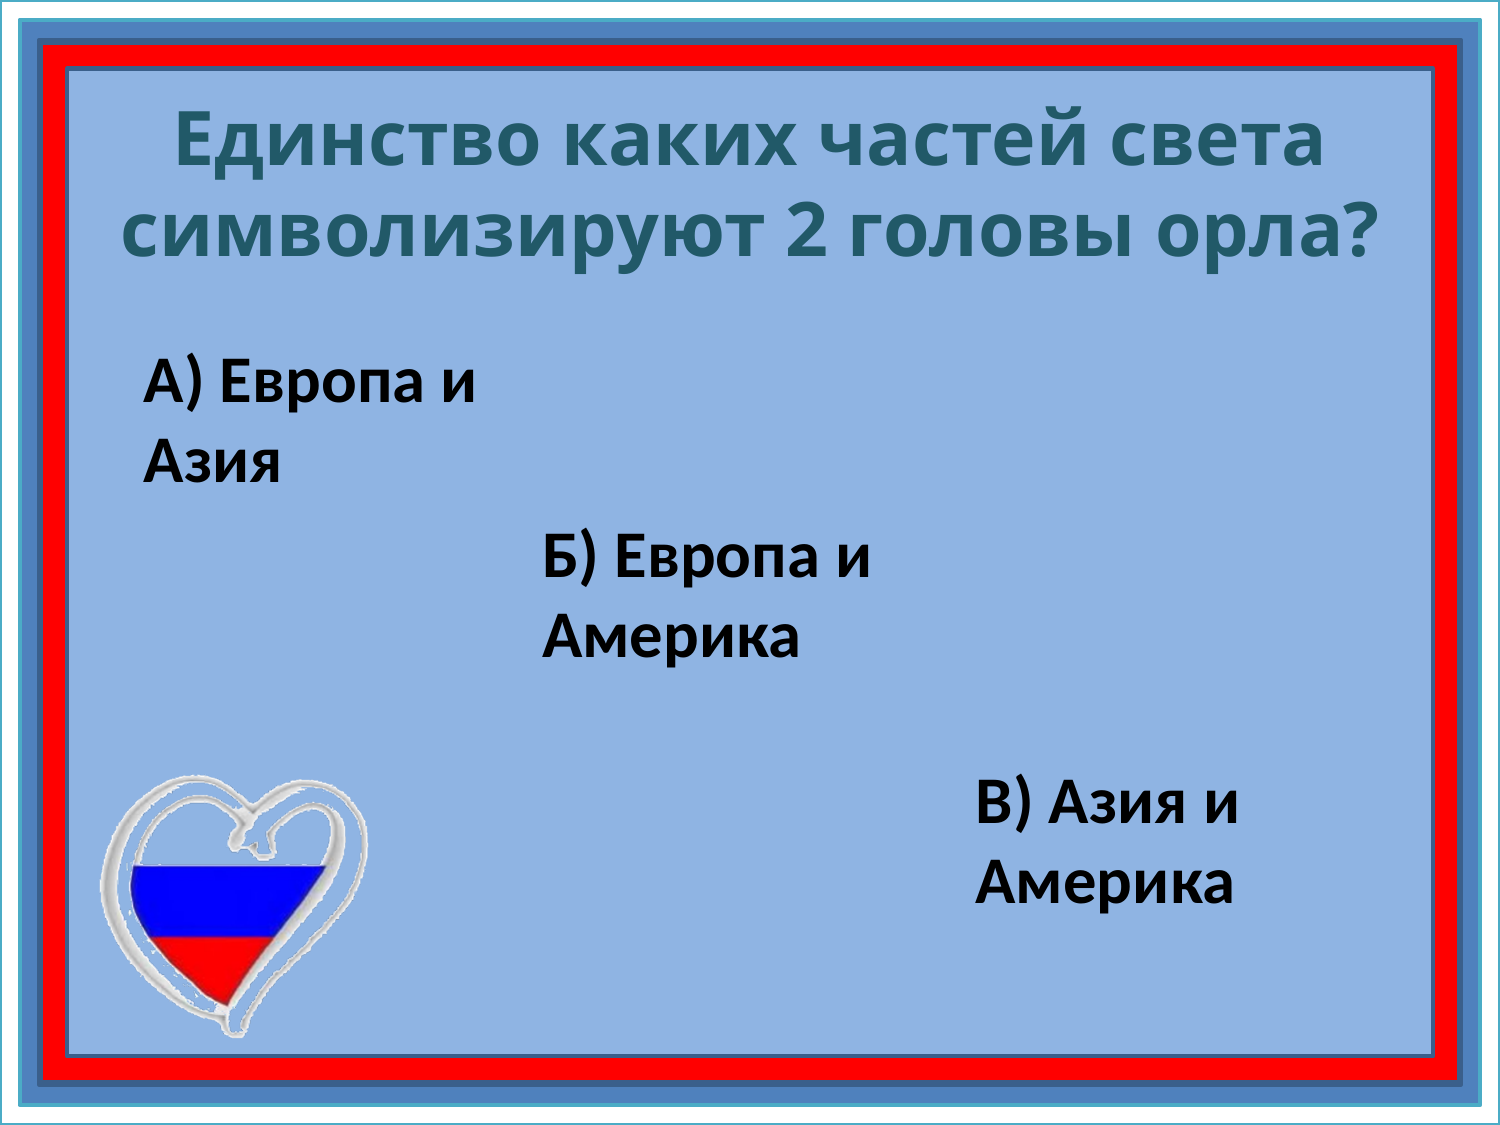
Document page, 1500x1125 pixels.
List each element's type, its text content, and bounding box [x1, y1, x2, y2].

picture [97, 772, 371, 1042]
text_box Б) Европа и Америка [527, 503, 997, 679]
text_box В) Азия и Америка [960, 749, 1430, 925]
text_box А) Европа и Азия [128, 328, 539, 503]
title Единство каких частей света символизируют 2 головы орла? [75, 45, 1425, 317]
